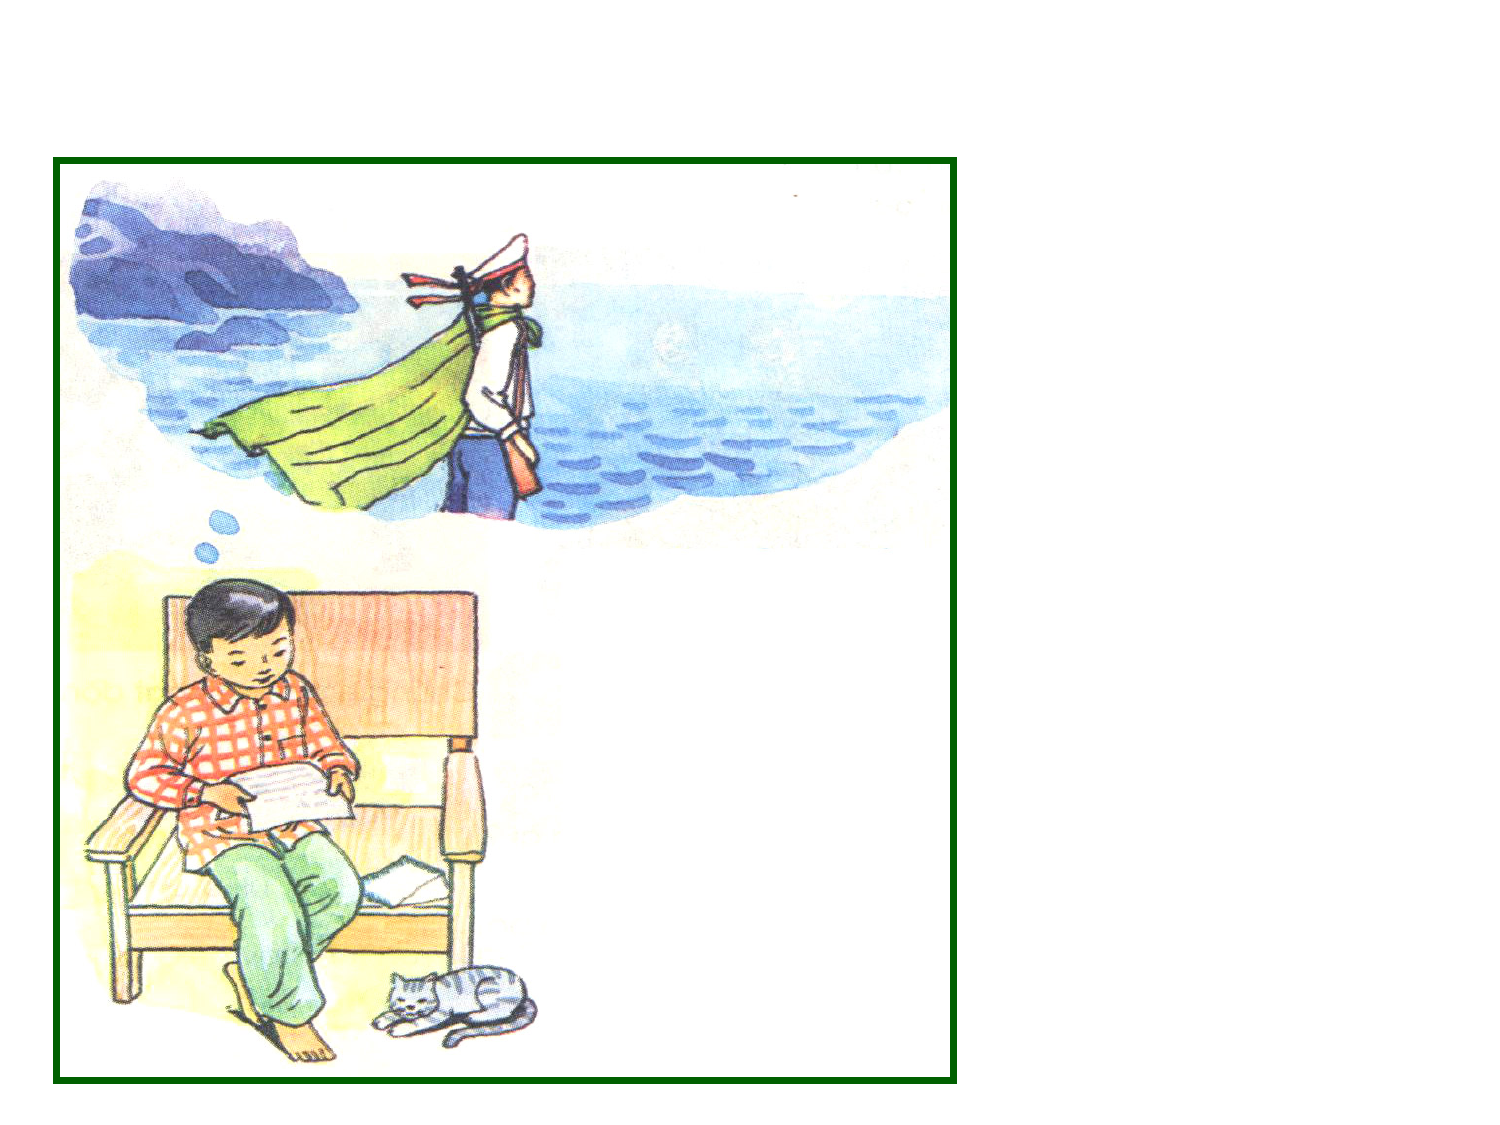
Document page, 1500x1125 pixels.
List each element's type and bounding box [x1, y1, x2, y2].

picture [59, 163, 951, 1078]
